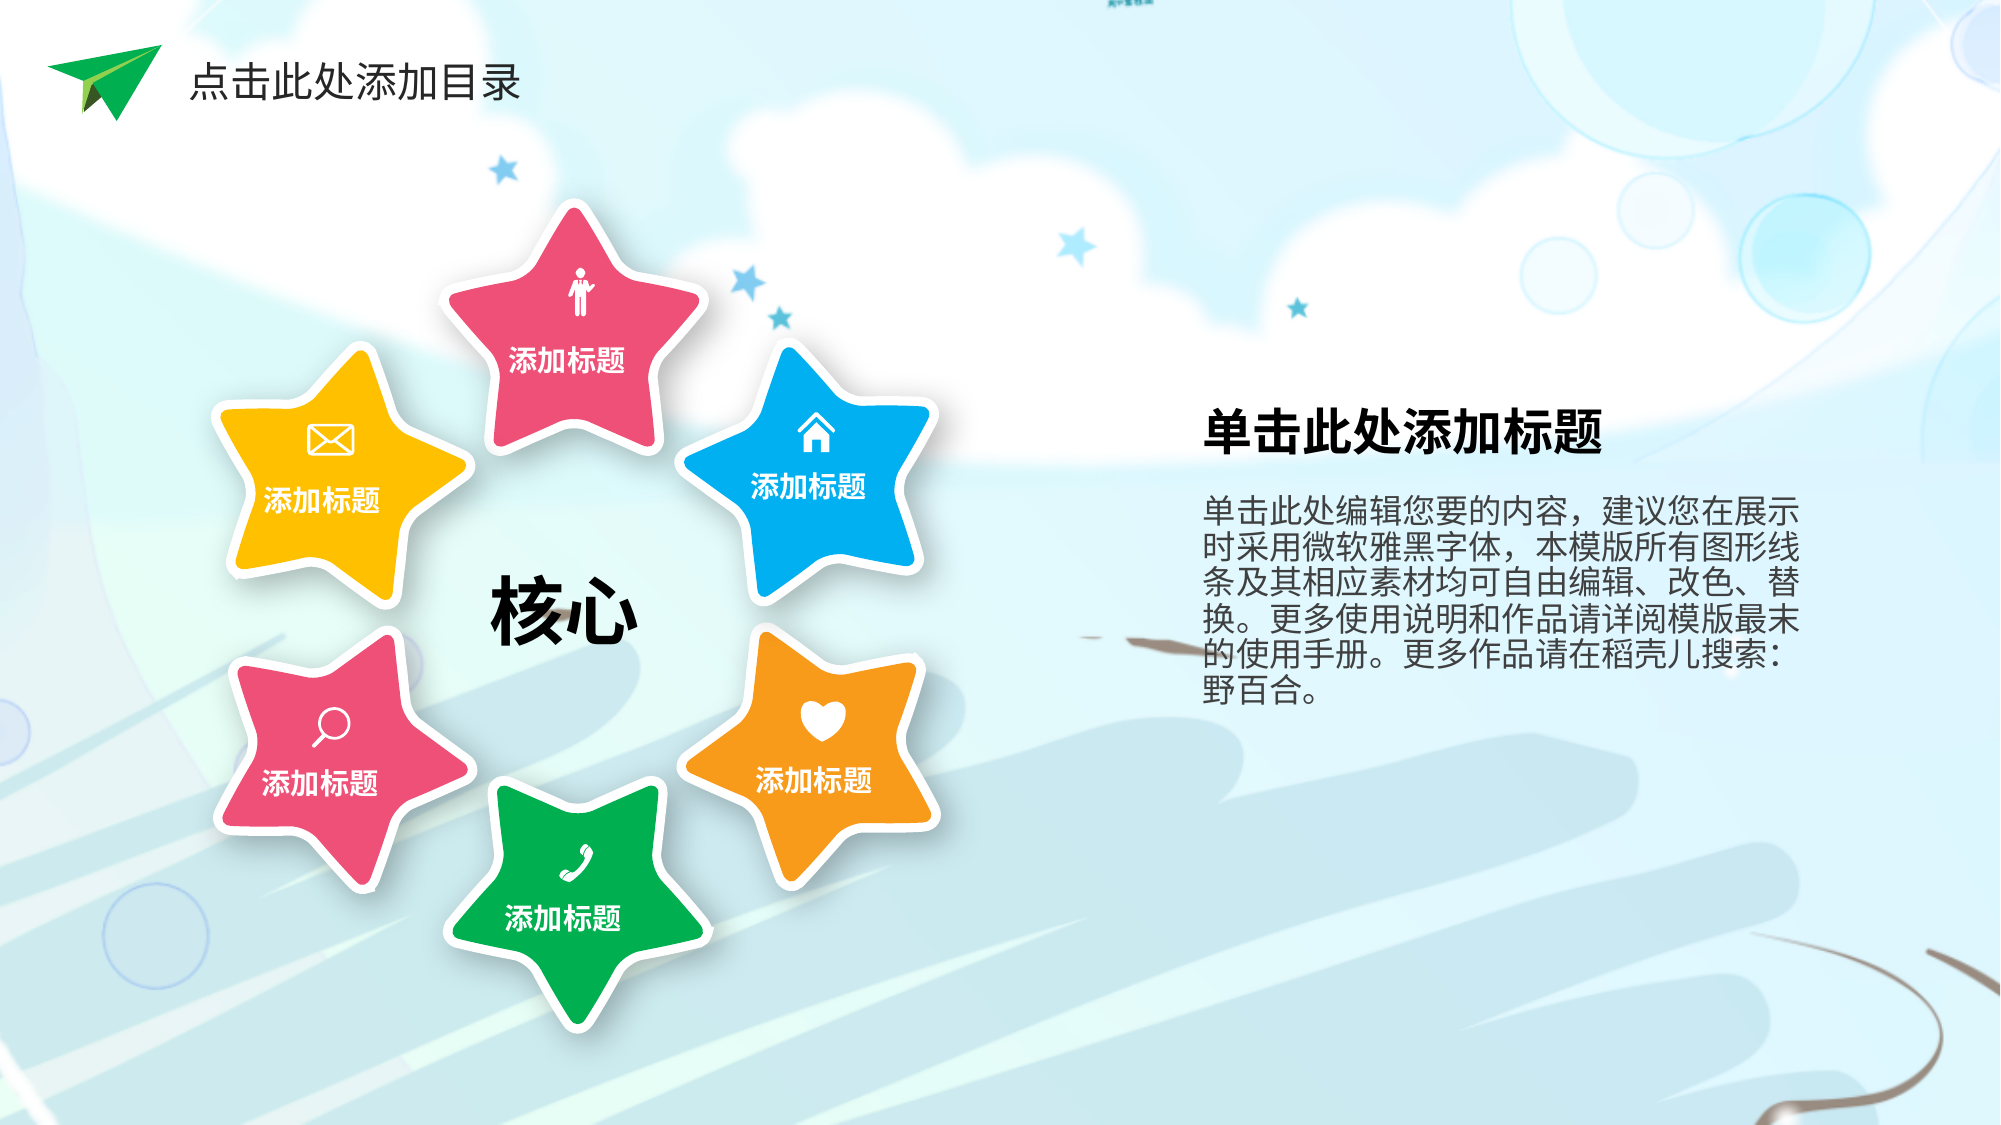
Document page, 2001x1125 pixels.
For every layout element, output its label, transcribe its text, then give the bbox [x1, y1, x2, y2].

text_box 点击此处添加目录 [173, 48, 576, 113]
picture [0, 0, 2001, 1125]
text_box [47, 44, 163, 121]
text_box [210, 198, 942, 1034]
text_box 单击此处添加标题 [1188, 393, 1679, 468]
text_box 单击此处编辑您要的内容，建议您在展示时采用微软雅黑字体，本模版所有图形线条及其相应素材均可自由编辑、改色、替换。更多使用说明和作品请详阅模版最末的使用手册。更多作品请在稻壳儿搜索：野百合。 [1188, 487, 1843, 775]
